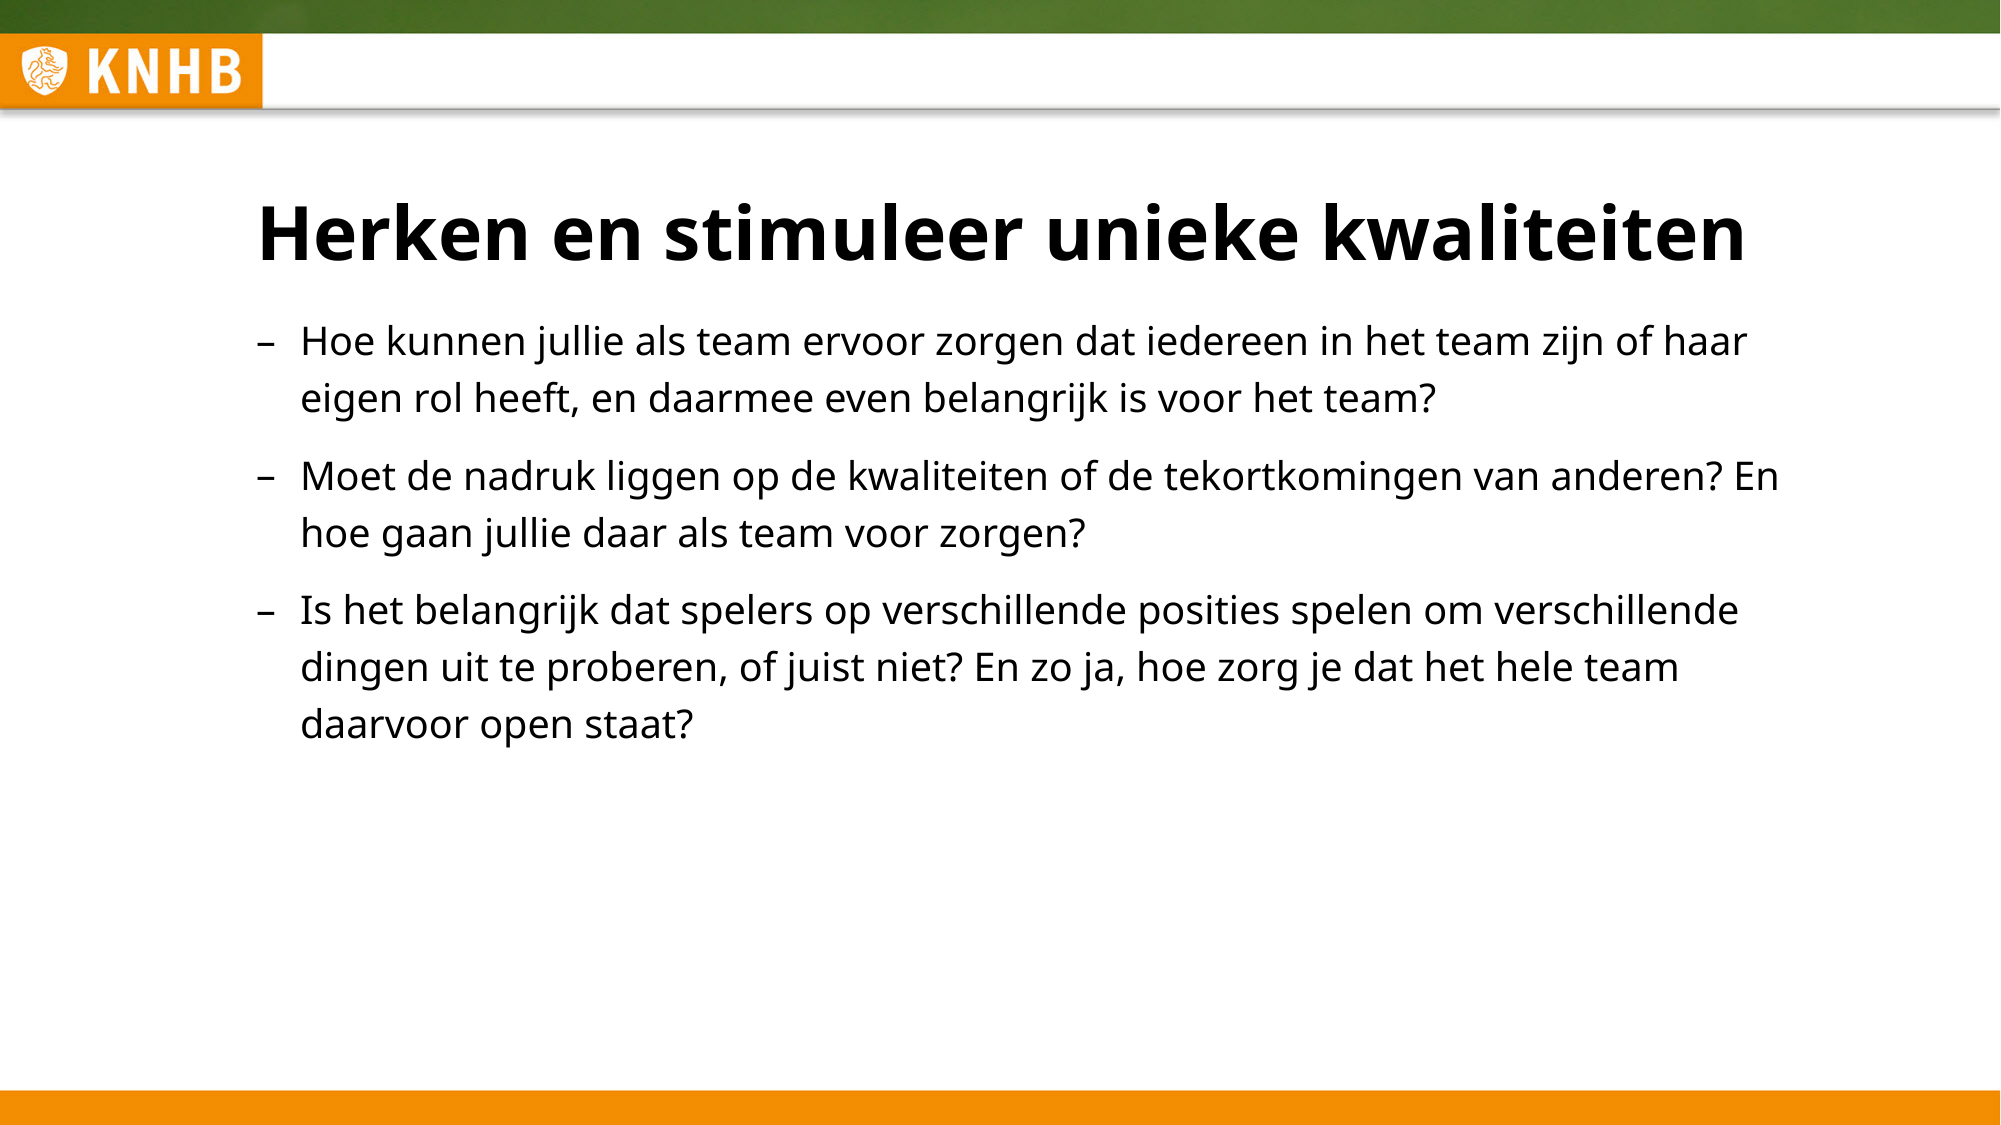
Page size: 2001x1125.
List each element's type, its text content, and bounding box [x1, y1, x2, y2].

picture [0, 0, 2001, 1125]
list Hoe kunnen jullie als team ervoor zorgen dat iedereen in het team zijn of haar eigen rol heeft, en daarmee even belangrijk is voor het team? Moet de nadruk liggen op de kwaliteiten of de tekortkomingen van anderen? En hoe gaan jullie daar als team voor zorgen? Is het belangrijk dat spelers op verschillende posities spelen om verschillende dingen uit te proberen, of juist niet? En zo ja, hoe zorg je dat het hele team daarvoor open staat? [241, 299, 1817, 1014]
title Herken en stimuleer unieke kwaliteiten [241, 172, 1817, 299]
